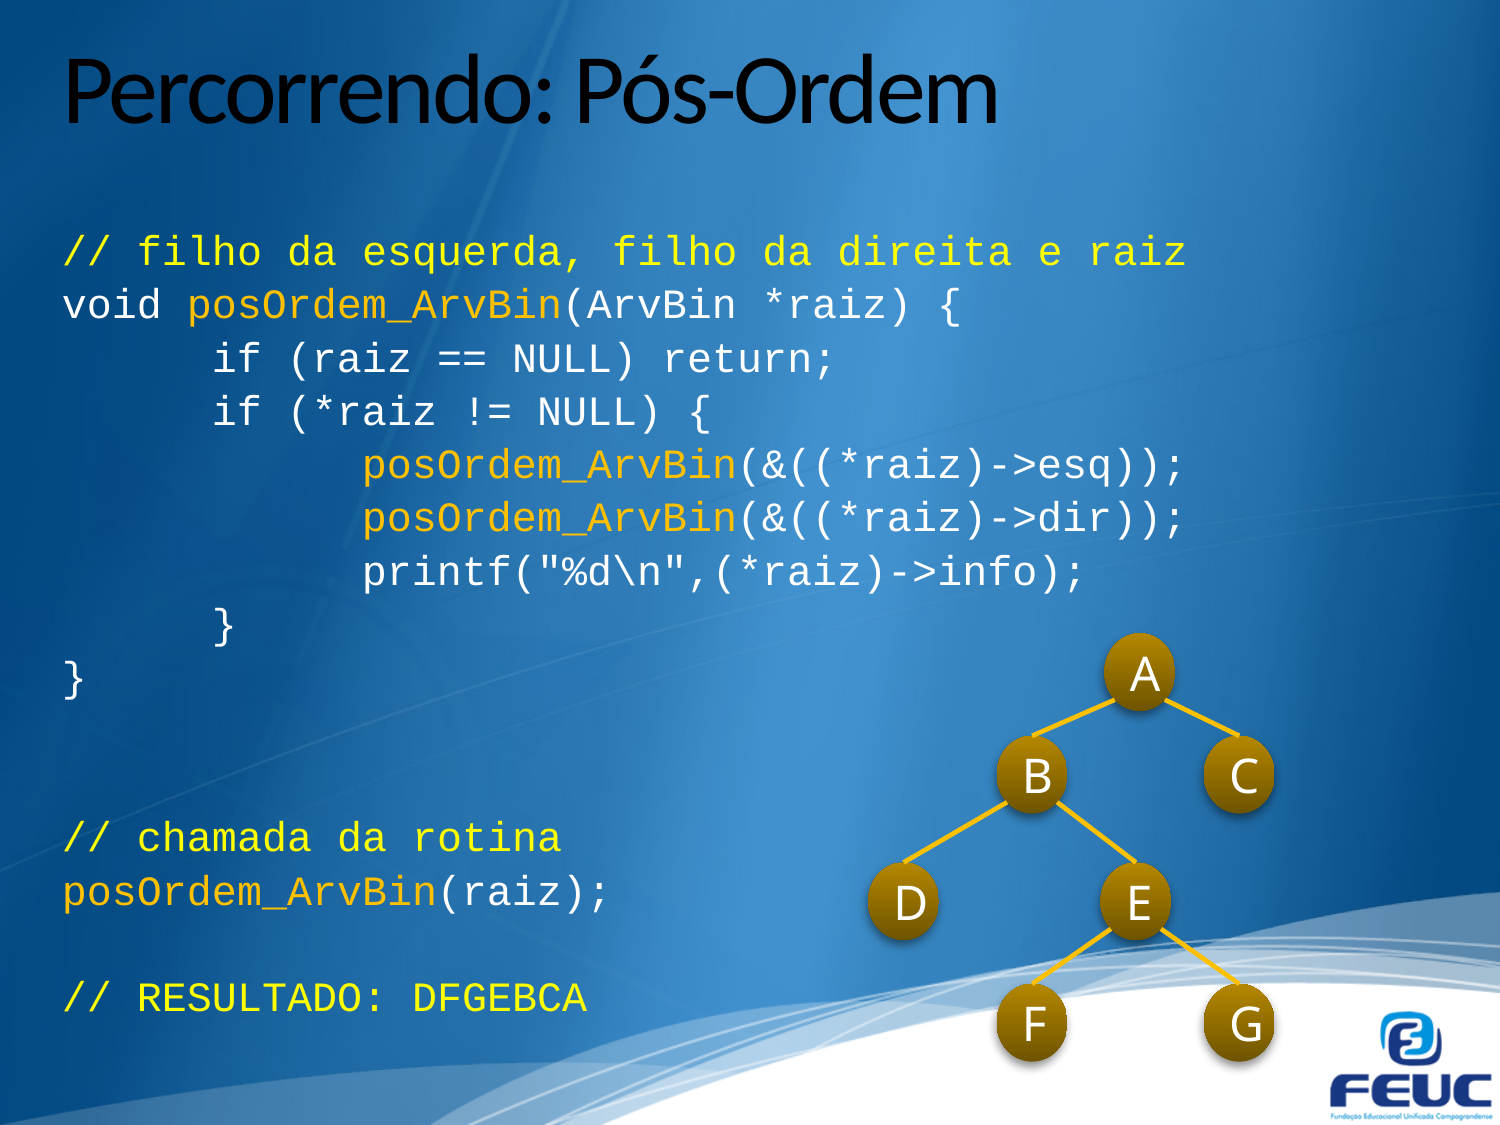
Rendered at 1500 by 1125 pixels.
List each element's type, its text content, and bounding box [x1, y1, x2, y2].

title Percorrendo: Pós-Ordem [62, 37, 1438, 147]
picture [0, 0, 1500, 1125]
text_box // filho da esquerda, filho da direita e raiz void posOrdem_ArvBin(ArvBin *raiz) { if (raiz == NULL) return; if (*raiz != NULL) { posOrdem_ArvBin(&((*raiz)->esq)); posOrdem_ArvBin(&((*raiz)->dir)); printf("%d\n",(*raiz)->info); } } // chamada da rotina posOrdem_ArvBin(raiz); // RESULTADO: DFGEBCA [61, 229, 1438, 1022]
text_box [867, 633, 1275, 1062]
